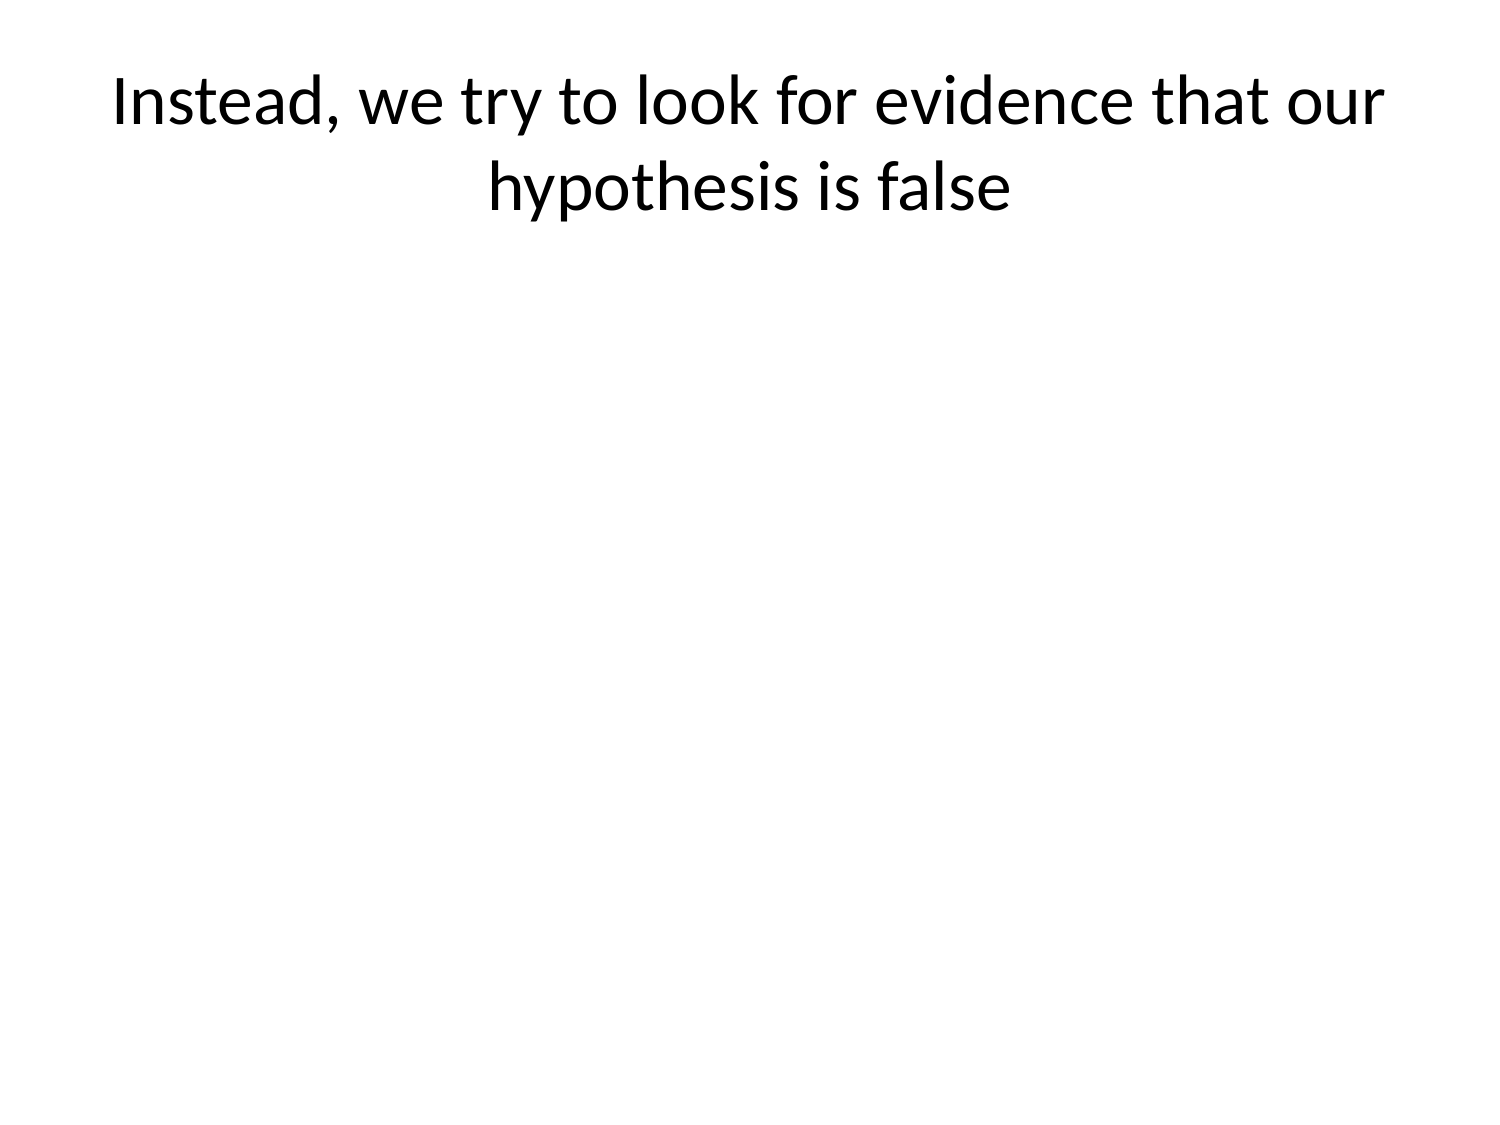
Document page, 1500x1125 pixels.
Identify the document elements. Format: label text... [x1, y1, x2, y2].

title Instead, we try to look for evidence that our hypothesis is false [75, 45, 1425, 233]
